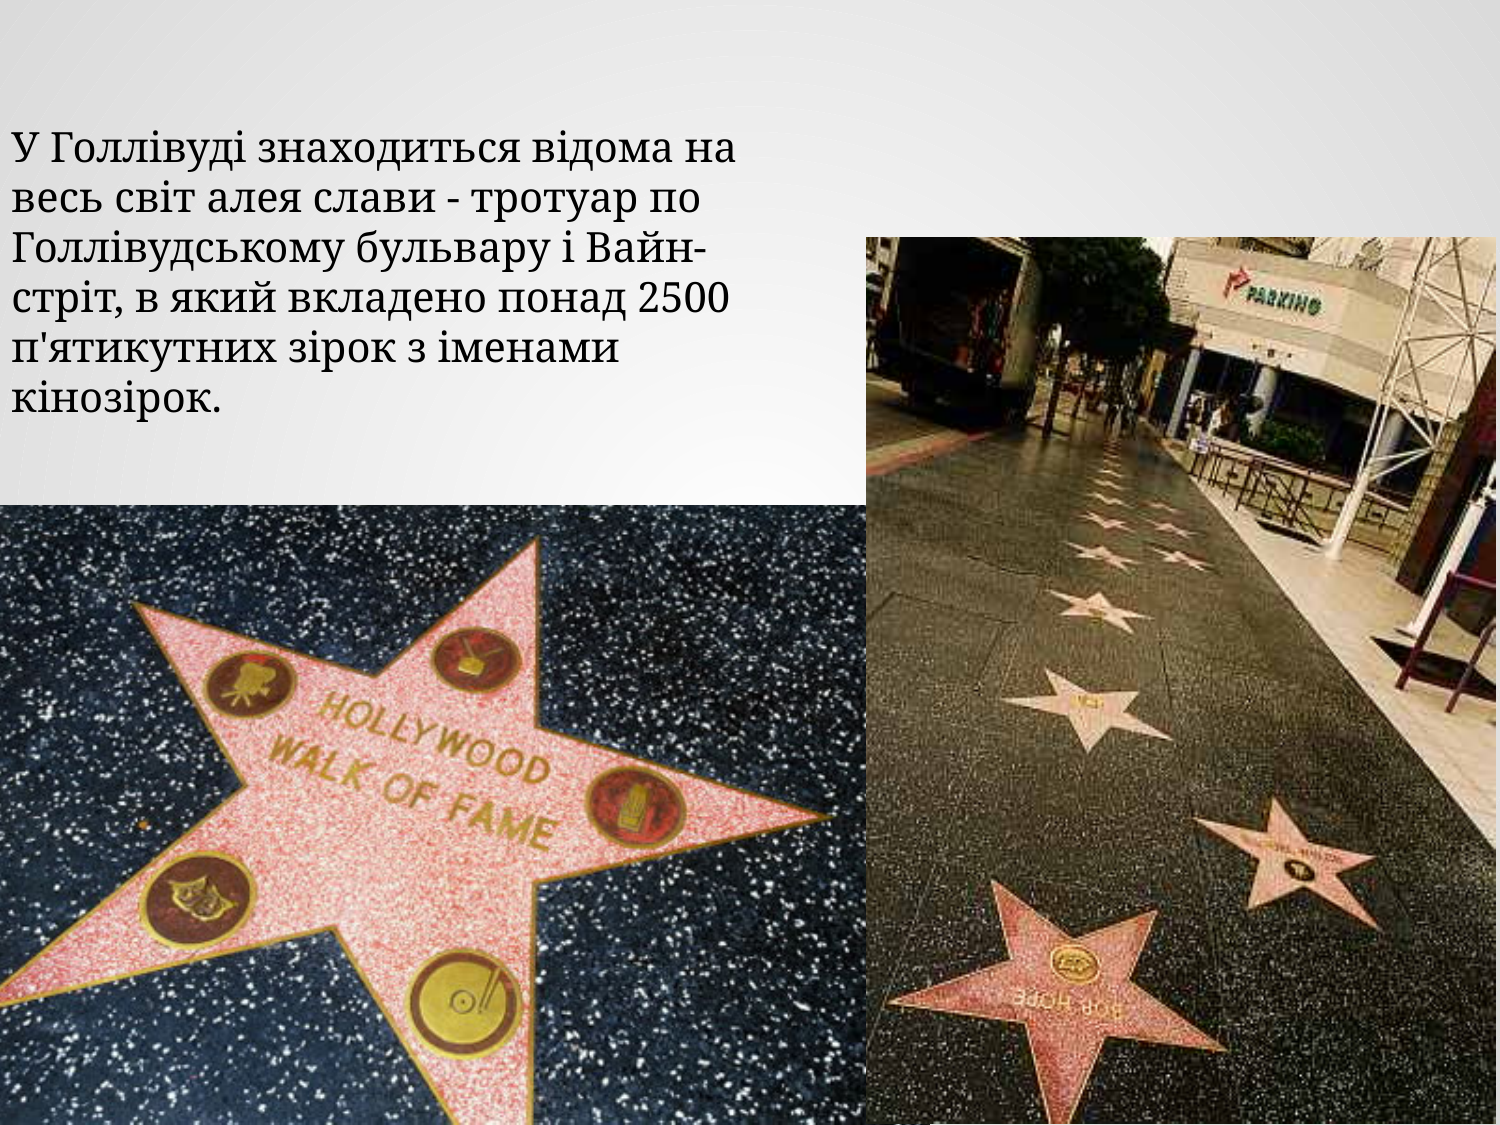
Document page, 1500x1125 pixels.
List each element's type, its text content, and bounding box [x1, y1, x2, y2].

picture [0, 236, 1497, 1125]
text_box У Голлівуді знаходиться відома на весь світ алея слави - тротуар по Голлівудському бульвару і Вайн-стріт, в який вкладено понад 2500 п'ятикутних зірок з іменами кінозірок. [0, 113, 833, 429]
